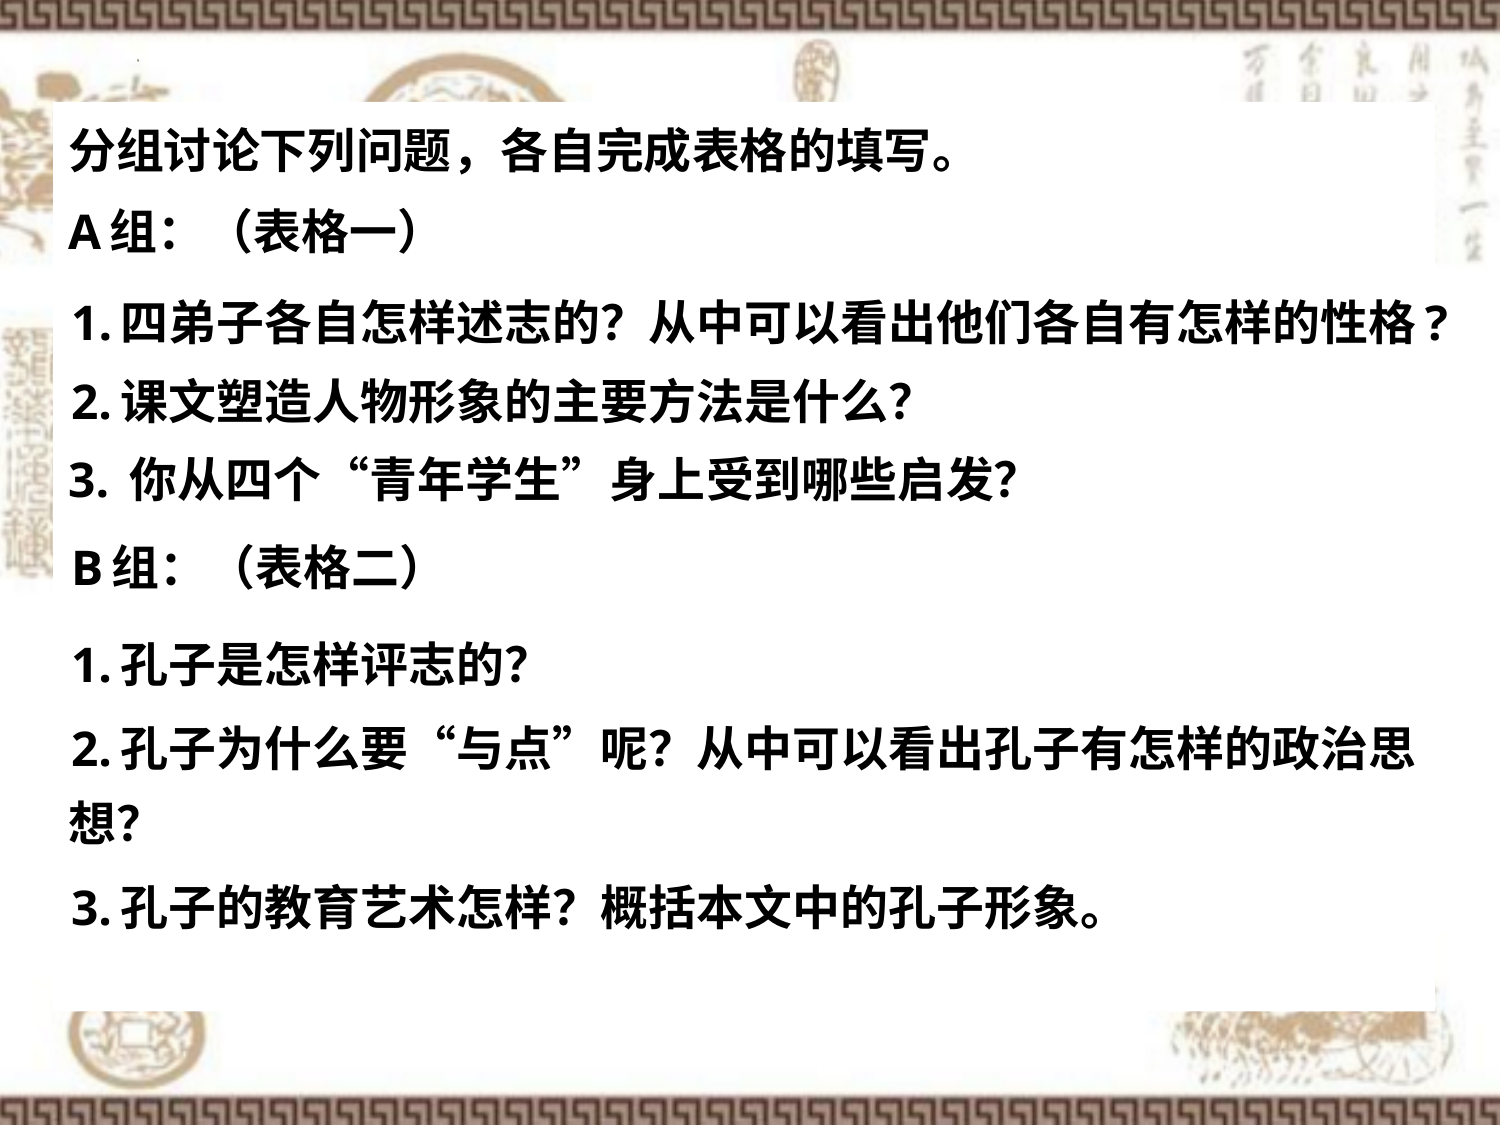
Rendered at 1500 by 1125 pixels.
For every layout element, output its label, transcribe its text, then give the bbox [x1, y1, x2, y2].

picture [0, 0, 1500, 1125]
text_box 分组讨论下列问题，各自完成表格的填写。 A组：（表格一） 1.四弟子各自怎样述志的？从中可以看出他们各自有怎样的性格? 2.课文塑造人物形象的主要方法是什么？ 3. 你从四个“青年学生”身上受到哪些启发？ B组：（表格二） 1.孔子是怎样评志的？ 2.孔子为什么要“与点”呢？从中可以看出孔子有怎样的政治思想？ 3.孔子的教育艺术怎样？概括本文中的孔子形象。 [53, 101, 1436, 1012]
